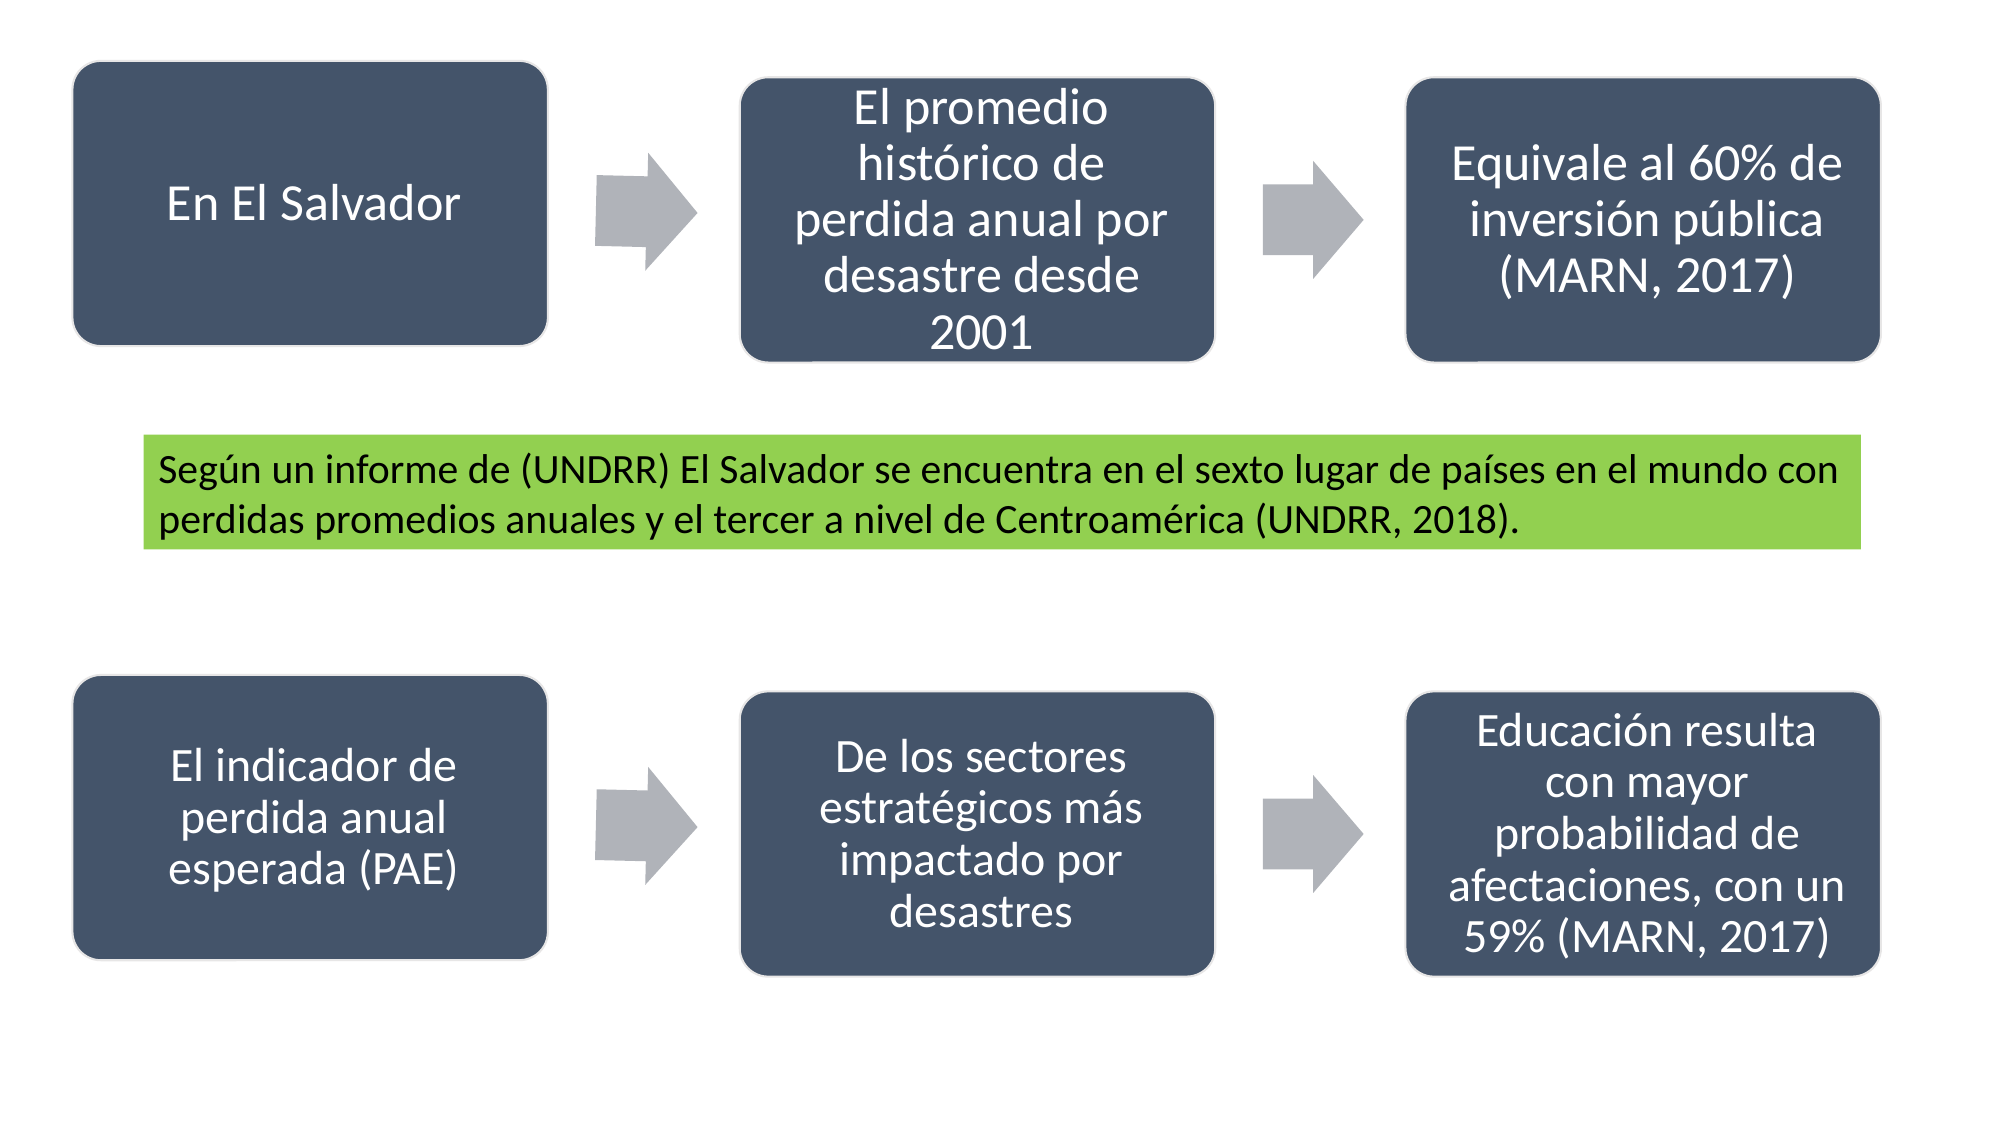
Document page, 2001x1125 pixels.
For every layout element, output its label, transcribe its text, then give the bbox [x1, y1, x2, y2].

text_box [72, 645, 1883, 1023]
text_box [72, 31, 1883, 409]
text_box Según un informe de (UNDRR) El Salvador se encuentra en el sexto lugar de países en el mundo con perdidas promedios anuales y el tercer a nivel de Centroamérica (UNDRR, 2018). [143, 434, 1861, 550]
